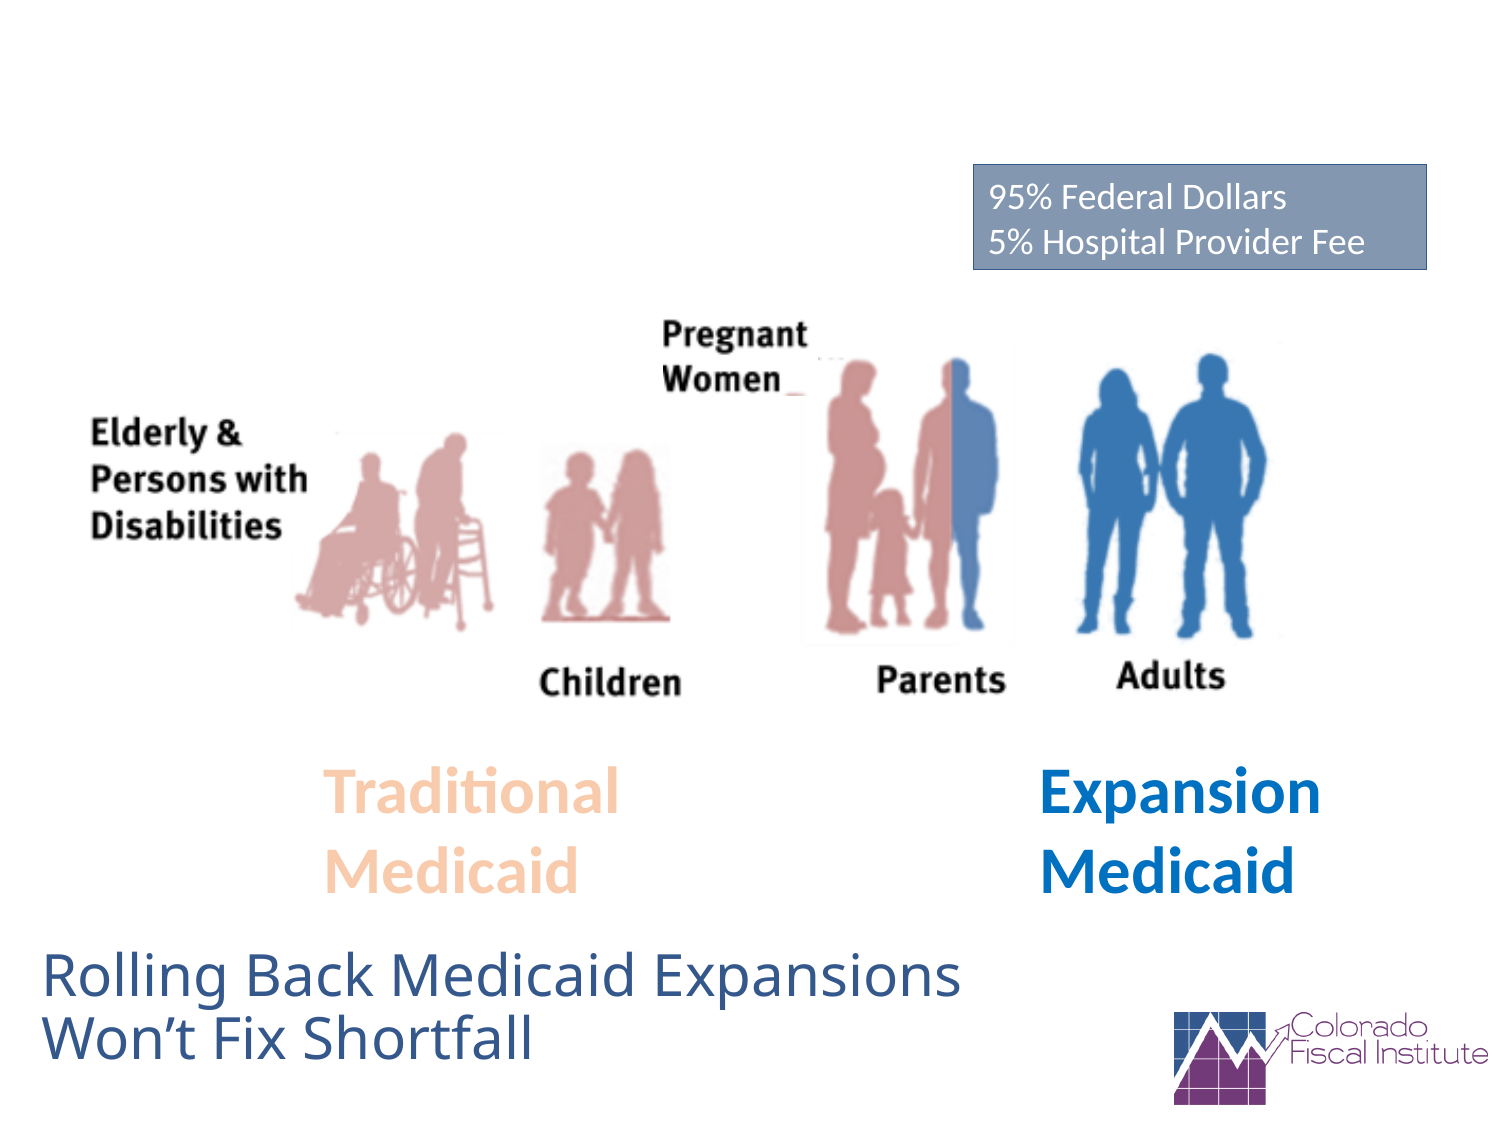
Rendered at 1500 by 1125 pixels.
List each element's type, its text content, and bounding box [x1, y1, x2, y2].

picture [1174, 1012, 1488, 1105]
text_box Traditional Medicaid [309, 740, 659, 914]
text_box Expansion Medicaid [1025, 740, 1375, 914]
text_box 95% Federal Dollars 5% Hospital Provider Fee [973, 164, 1427, 270]
picture [64, 299, 1417, 740]
title Rolling Back Medicaid Expansions Won’t Fix Shortfall [26, 915, 1377, 1104]
